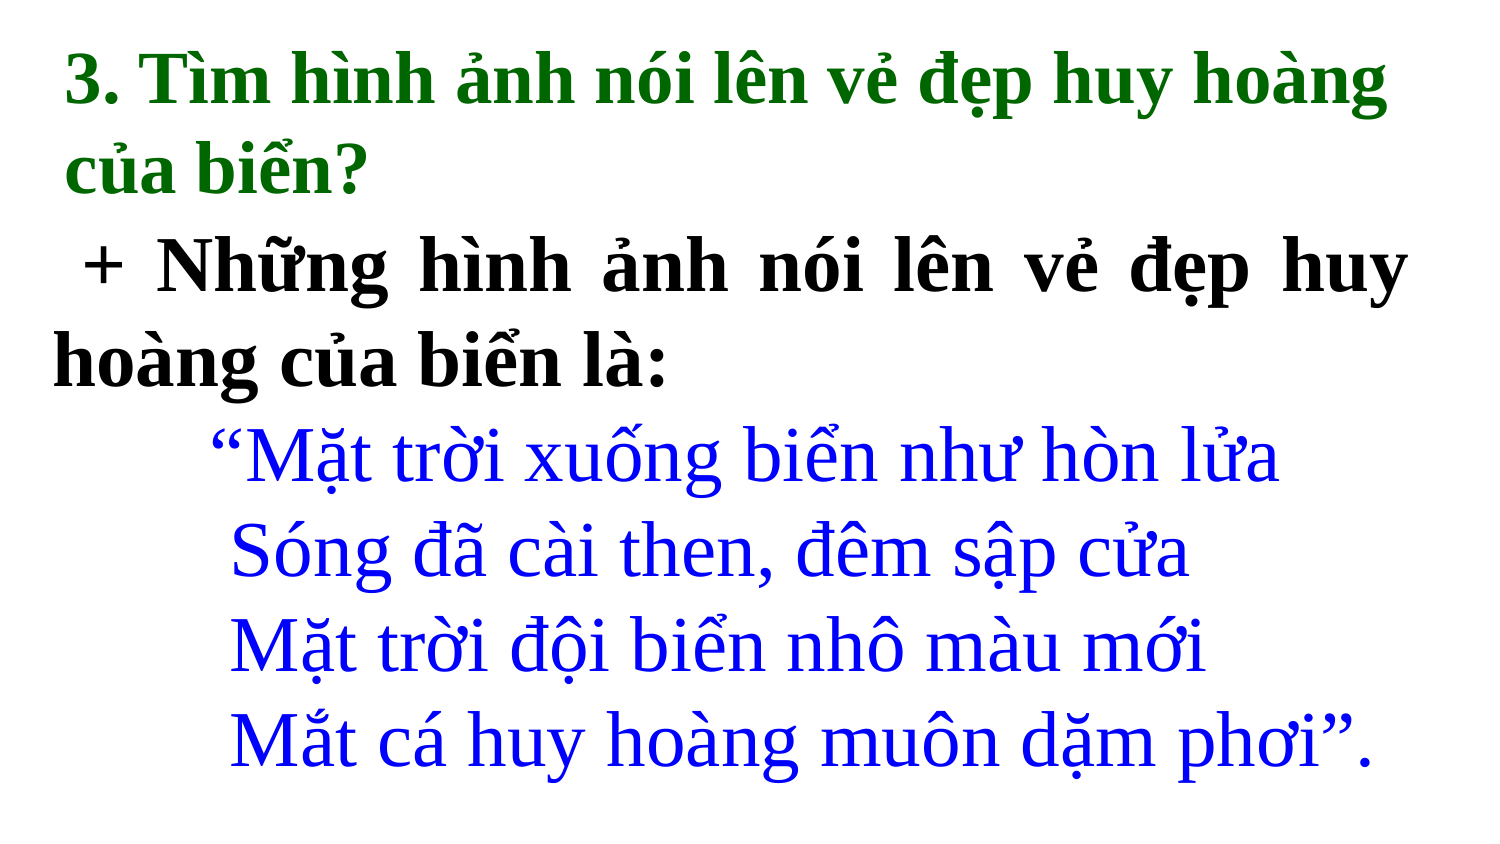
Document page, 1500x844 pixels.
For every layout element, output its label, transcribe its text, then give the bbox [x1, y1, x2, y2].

text_box [0, 704, 1500, 769]
text_box [0, 618, 1500, 704]
text_box 3. Tìm hình ảnh nói lên vẻ đẹp huy hoàng của biển? [49, 21, 1488, 216]
text_box + Những hình ảnh nói lên vẻ đẹp huy hoàng của biển là: “Mặt trời xuống biển như hòn lửa Sóng đã cài then, đêm sập cửa Mặt trời đội biển nhô màu mới Mắt cá huy hoàng muôn dặm phơi”. [37, 427, 1425, 567]
text_box [0, 412, 1500, 497]
